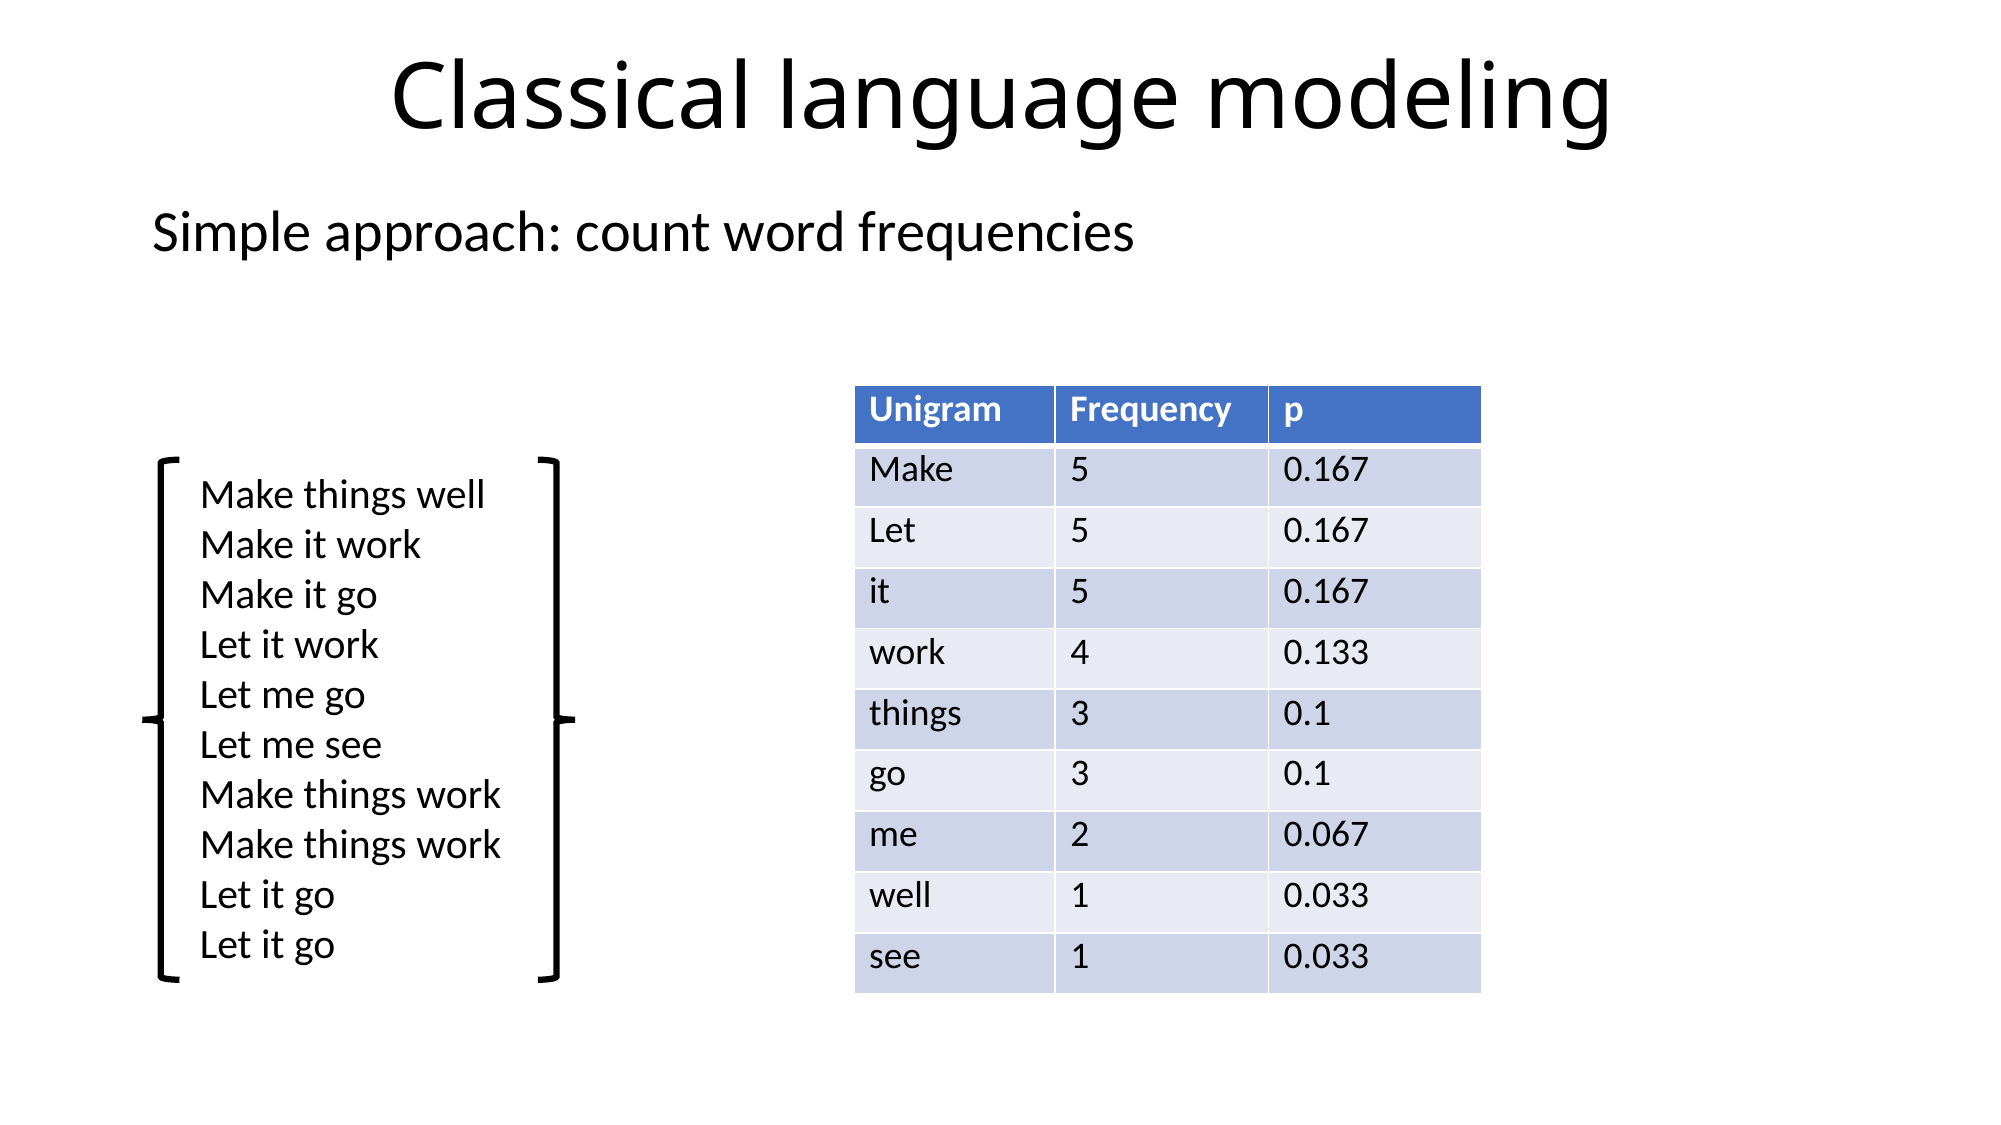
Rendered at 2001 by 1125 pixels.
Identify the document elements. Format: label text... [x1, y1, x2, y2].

table_cell go [855, 751, 1054, 810]
table_header Unigram [855, 386, 1054, 443]
table_cell 0.1 [1269, 751, 1481, 810]
table_cell 5 [1056, 569, 1268, 628]
table_cell see [855, 934, 1054, 993]
table_cell Let [855, 508, 1054, 567]
table_cell it [855, 569, 1054, 628]
title Classical language modeling [2, 3, 2000, 195]
table_cell 0.033 [1269, 873, 1481, 932]
table_cell 4 [1056, 629, 1268, 688]
table_cell 3 [1056, 690, 1268, 749]
table_cell me [855, 812, 1054, 871]
table_header Frequency [1056, 386, 1268, 443]
text_box [142, 459, 180, 981]
table_cell 0.067 [1269, 812, 1481, 871]
table_cell 0.033 [1269, 934, 1481, 993]
table_cell 0.167 [1269, 569, 1481, 628]
table_cell work [855, 629, 1054, 688]
table_cell 1 [1056, 934, 1268, 993]
list Simple approach: count word frequencies [137, 194, 1863, 1063]
table_cell 0.133 [1269, 629, 1481, 688]
text_box [537, 459, 576, 981]
table_header p [1269, 386, 1481, 443]
table_cell 5 [1056, 508, 1268, 567]
text_box Make things well Make it work Make it go Let it work Let me go Let me see Make things work Make things work Let it go Let it go [185, 459, 517, 975]
table_cell 3 [1056, 751, 1268, 810]
table_cell 0.167 [1269, 508, 1481, 567]
table_cell 0.167 [1269, 449, 1481, 506]
table_cell 2 [1056, 812, 1268, 871]
table_cell well [855, 873, 1054, 932]
table_cell 5 [1056, 449, 1268, 506]
table_cell 0.1 [1269, 690, 1481, 749]
table_cell Make [855, 449, 1054, 506]
table_cell things [855, 690, 1054, 749]
table_cell 1 [1056, 873, 1268, 932]
